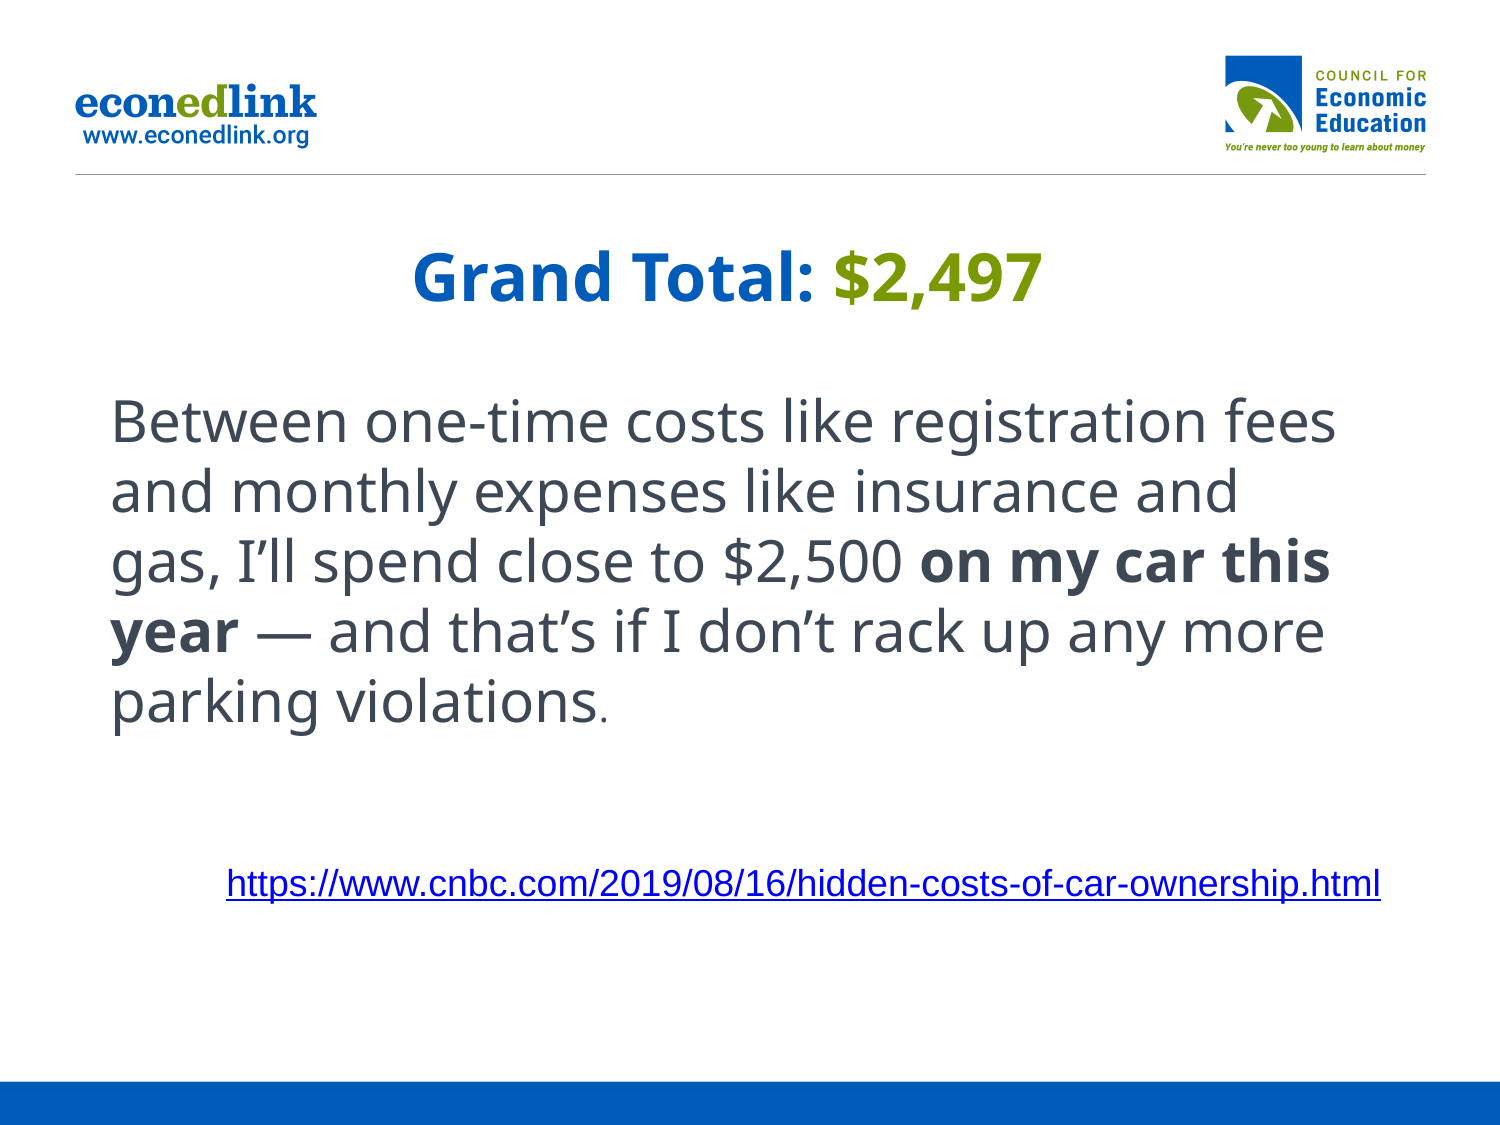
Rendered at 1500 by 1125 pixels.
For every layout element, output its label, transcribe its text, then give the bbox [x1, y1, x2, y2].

picture [0, 0, 1500, 1125]
text_box https://www.cnbc.com/2019/08/16/hidden-costs-of-car-ownership.html [211, 851, 1500, 912]
text_box Grand Total: $2,497 Between one-time costs like registration fees and monthly expenses like insurance and gas, I’ll spend close to $2,500 on my car this year — and that’s if I don’t rack up any more parking violations. [95, 227, 1360, 742]
